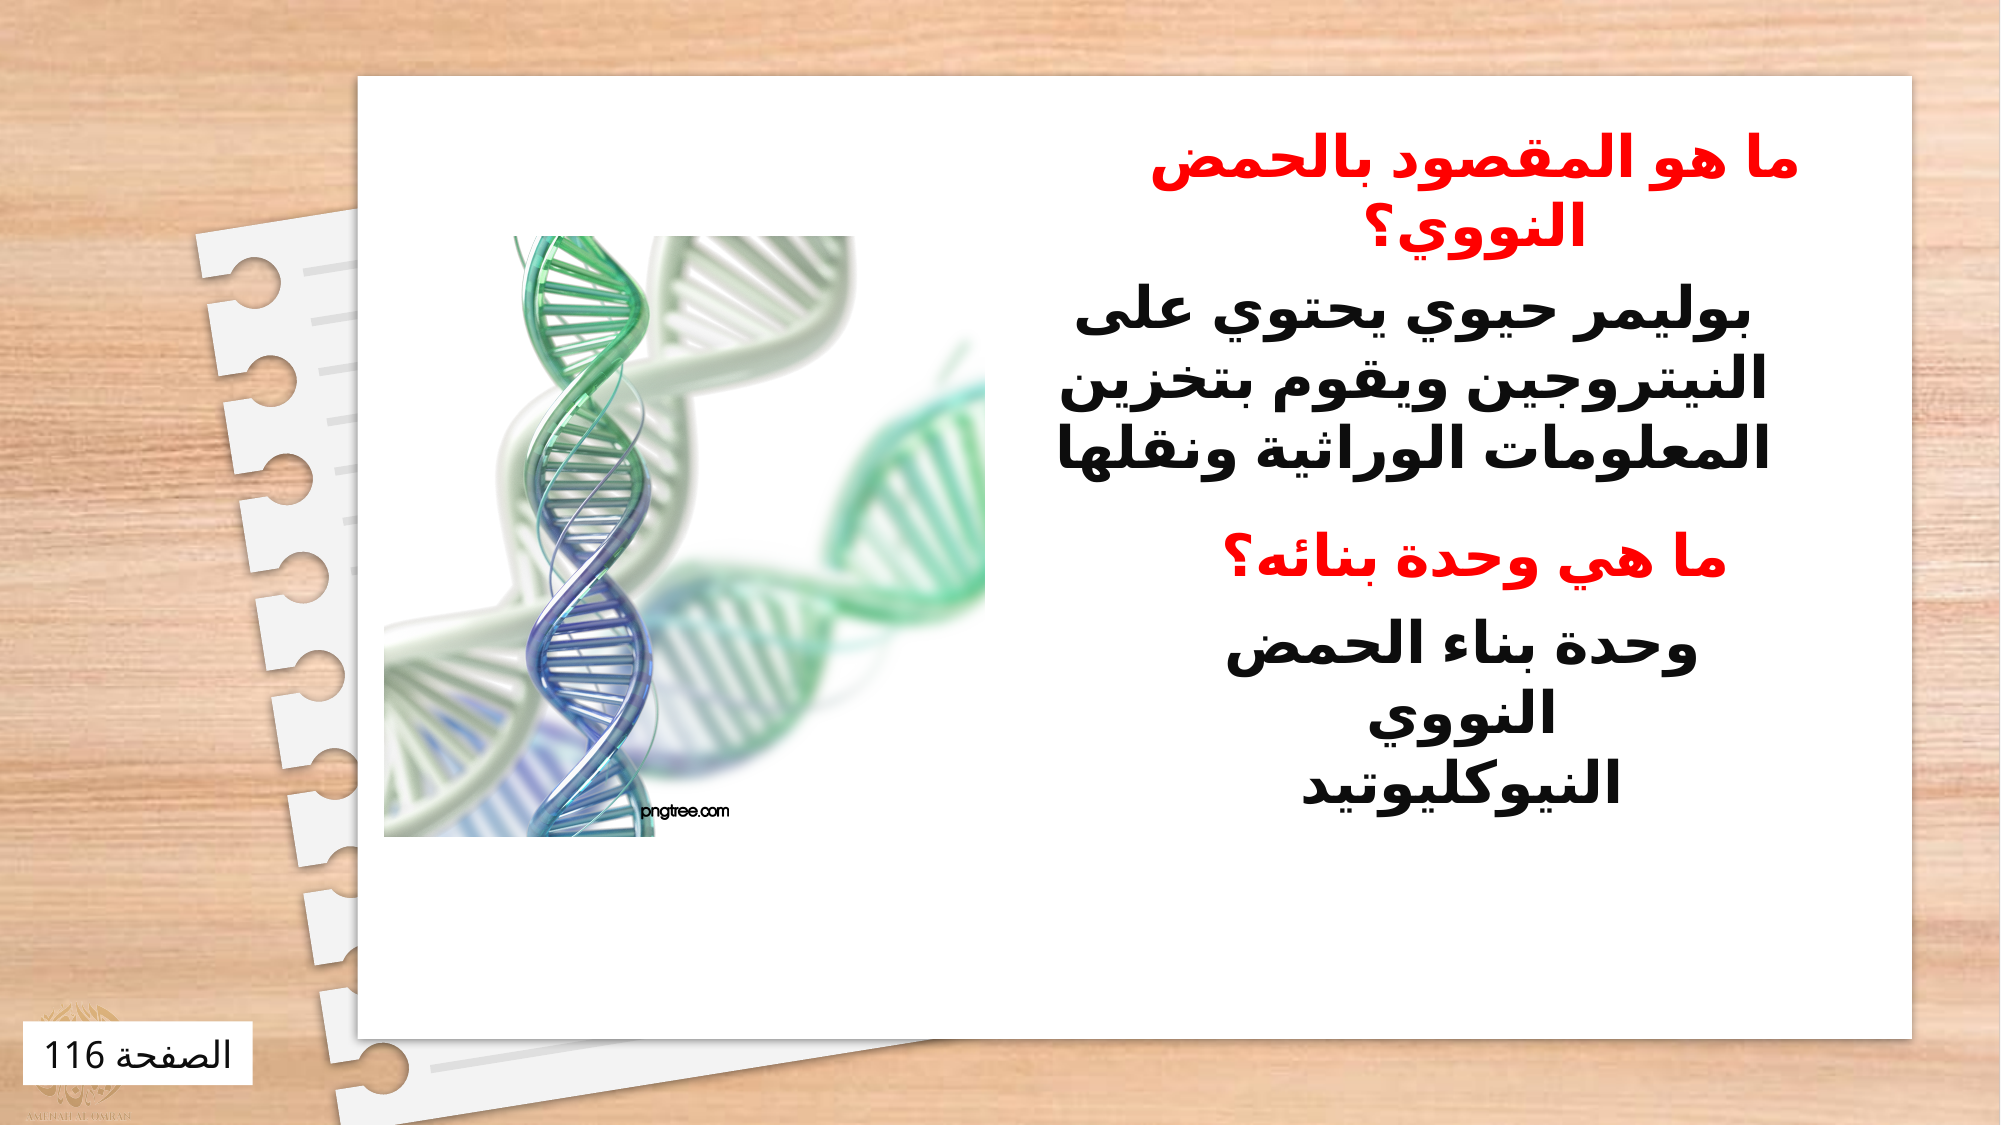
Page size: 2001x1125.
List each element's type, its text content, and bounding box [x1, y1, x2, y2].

picture [0, 0, 2001, 1125]
text_box بوليمر حيوي يحتوي على النيتروجين ويقوم بتخزين المعلومات الوراثية ونقلها [999, 285, 1829, 466]
text_box الصفحة 116 [22, 1020, 254, 1086]
picture [384, 236, 985, 837]
text_box ما هو المقصود بالحمض النووي؟ [1131, 143, 1821, 234]
text_box ما هي وحدة بنائه؟ [1078, 507, 1874, 599]
text_box وحدة بناء الحمض النووي النيوكليوتيد [1131, 628, 1794, 792]
